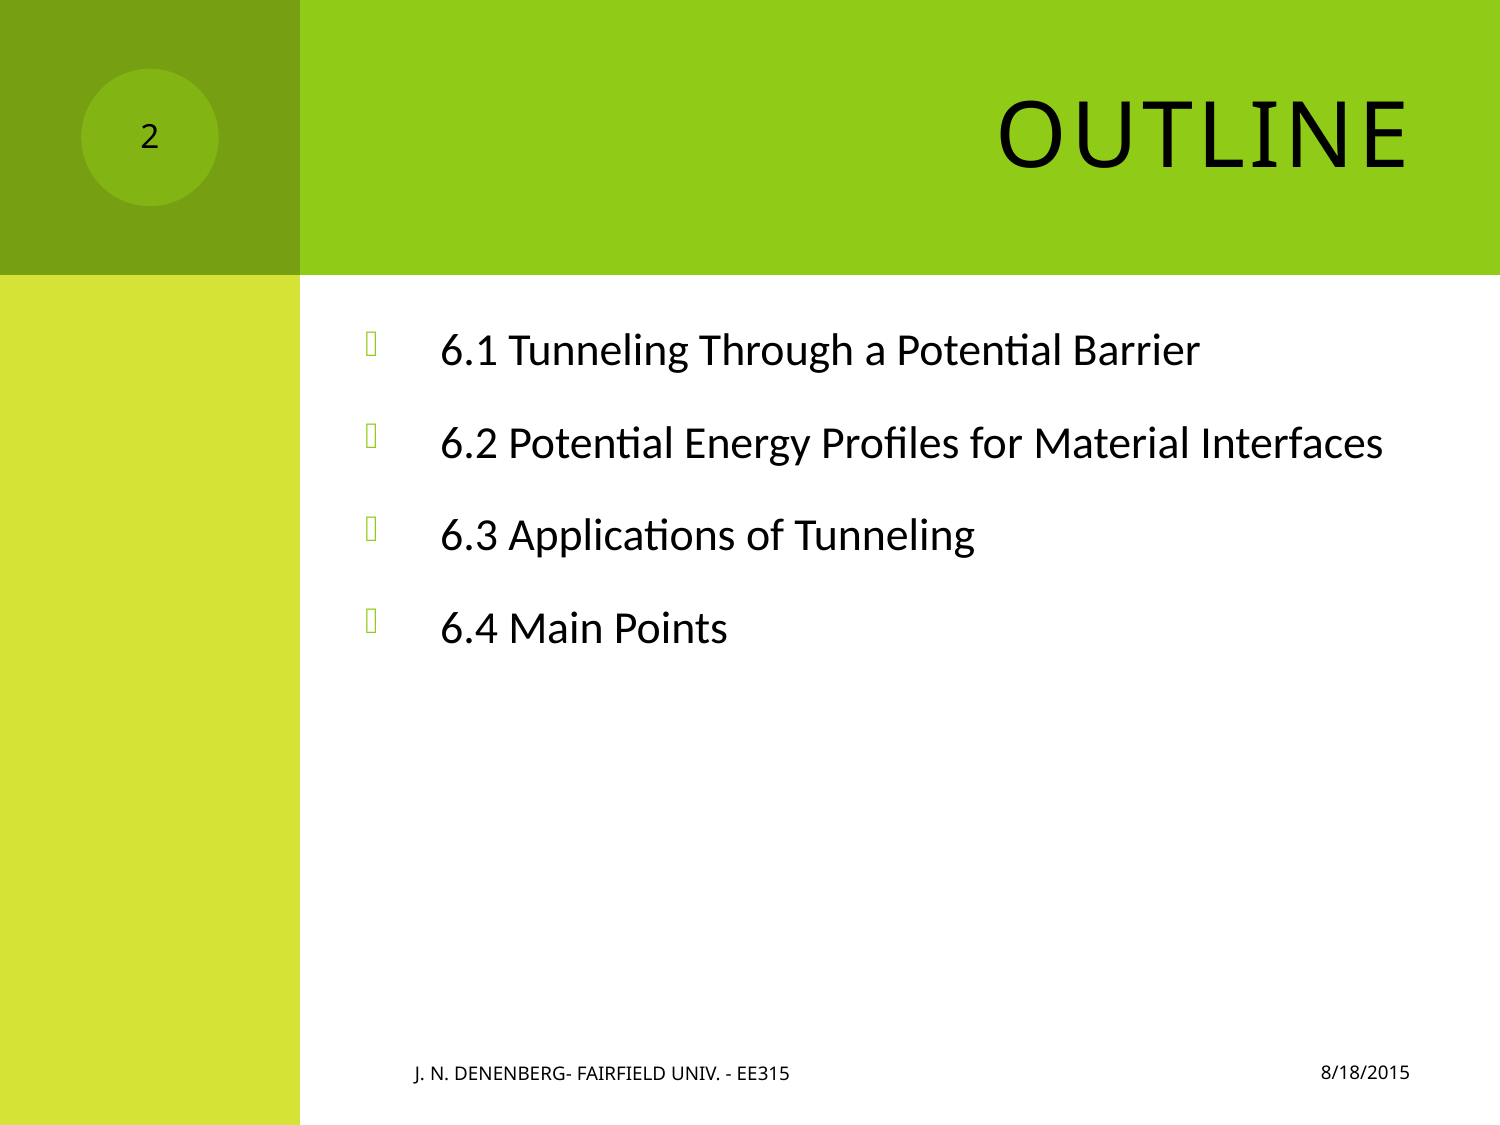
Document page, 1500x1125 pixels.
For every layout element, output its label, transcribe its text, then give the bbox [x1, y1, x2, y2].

footer J. N. Denenberg- Fairfield Univ. - EE315 [399, 1042, 875, 1103]
slide_number 2 [87, 87, 213, 188]
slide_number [1074, 1041, 1425, 1102]
title Outline [399, 37, 1425, 225]
list 6.1 Tunneling Through a Potential Barrier 6.2 Potential Energy Profiles for Material Interfaces 6.3 Applications of Tunneling 6.4 Main Points [350, 312, 1463, 1038]
